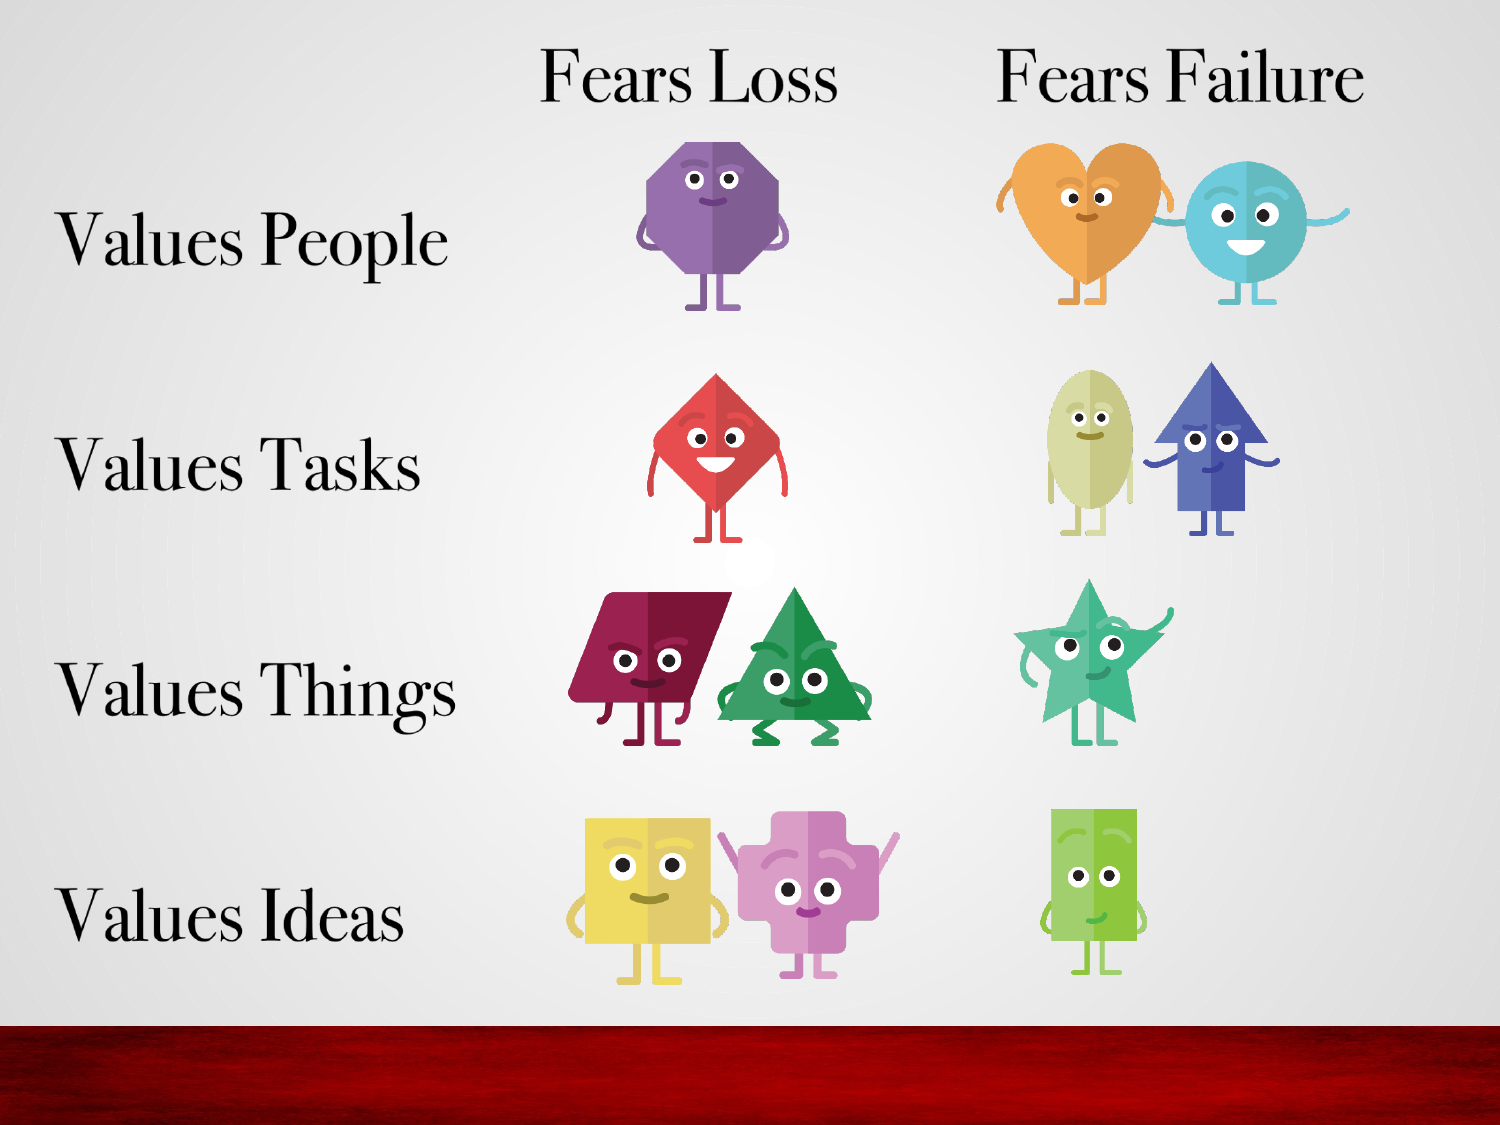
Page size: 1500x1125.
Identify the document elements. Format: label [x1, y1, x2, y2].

picture [647, 373, 789, 543]
text_box [39, 185, 477, 999]
picture [1047, 370, 1133, 536]
picture [0, 1026, 1500, 1125]
picture [1040, 808, 1147, 975]
picture [522, 20, 1389, 129]
picture [1012, 578, 1174, 746]
picture [1143, 361, 1280, 536]
picture [567, 586, 872, 746]
picture [566, 811, 901, 985]
picture [995, 143, 1351, 306]
picture [636, 141, 790, 311]
